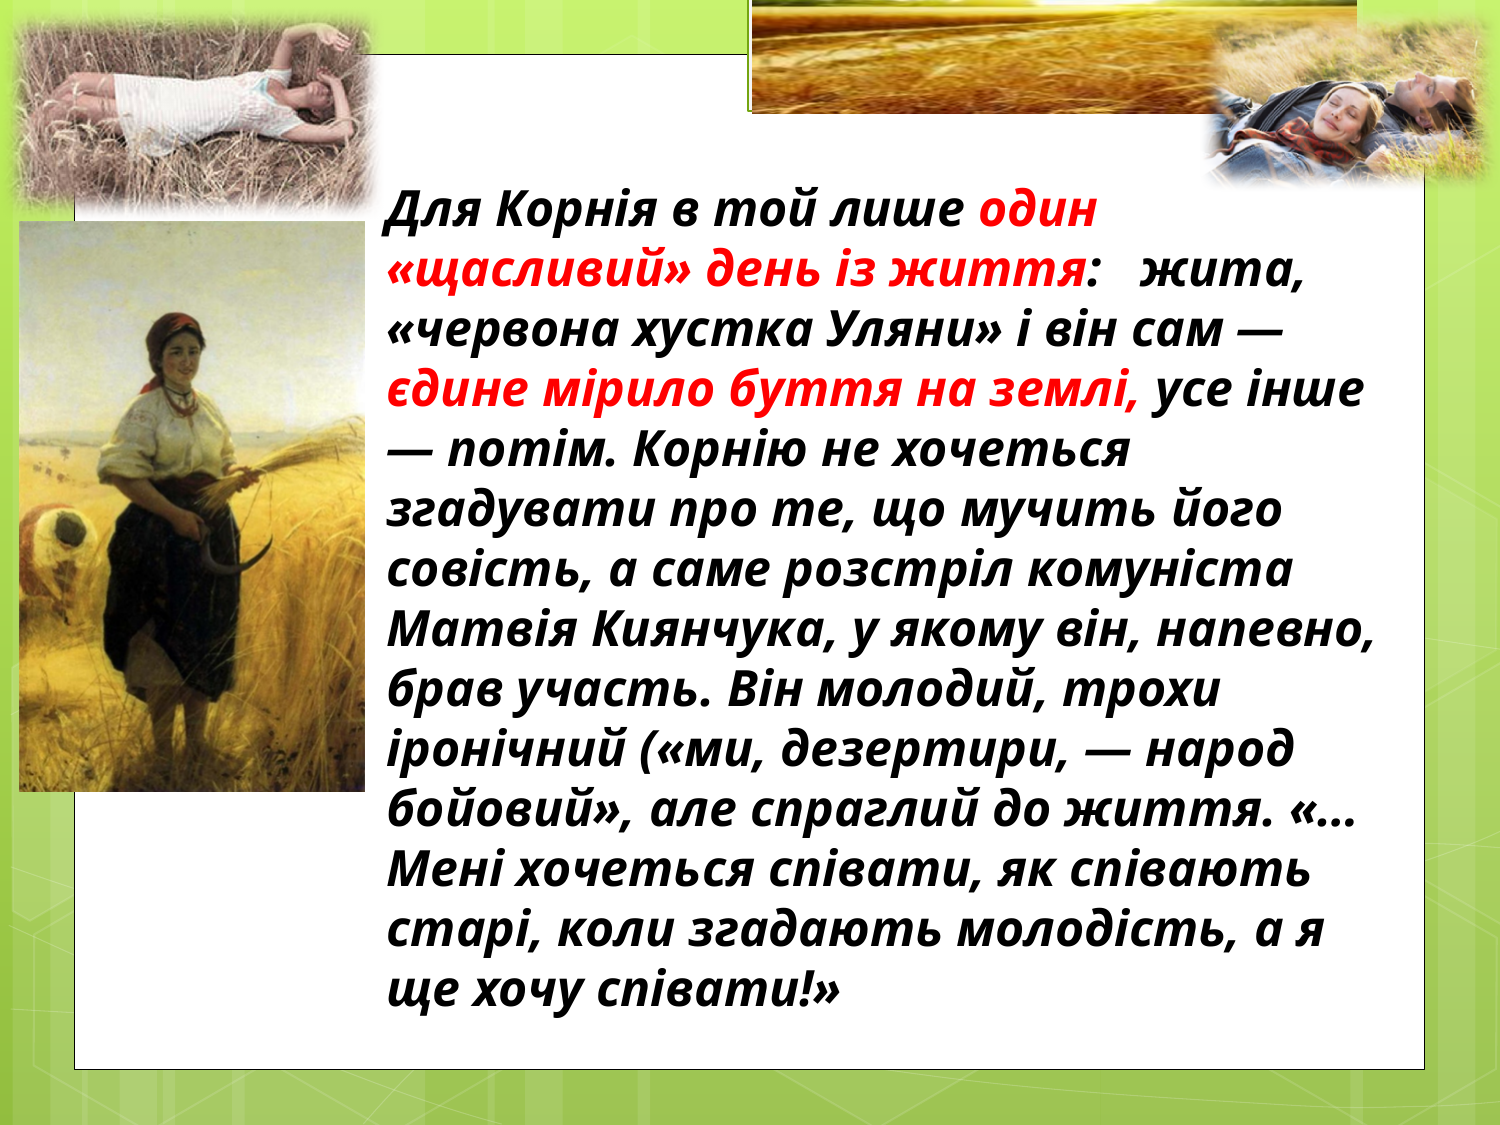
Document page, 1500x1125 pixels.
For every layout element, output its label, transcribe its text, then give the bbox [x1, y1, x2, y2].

picture [0, 5, 385, 793]
picture [752, 0, 1500, 193]
text_box Для Корнія в той лише один «щасливий» день із життя: жита, «червона хустка Уляни» і він сам — єдине мірило буття на землі, усе інше — потім. Корнію не хочеться згадувати про те, що мучить його совість, а саме розстріл комуніста Матвія Киянчука, у якому він, напевно, брав участь. Він молодий, трохи іронічний («ми, дезертири, — народ бойовий», але спраглий до життя. «…Мені хочеться співати, як співають старі, коли згадають молодість, а я ще хочу співати!» [371, 168, 1412, 1024]
